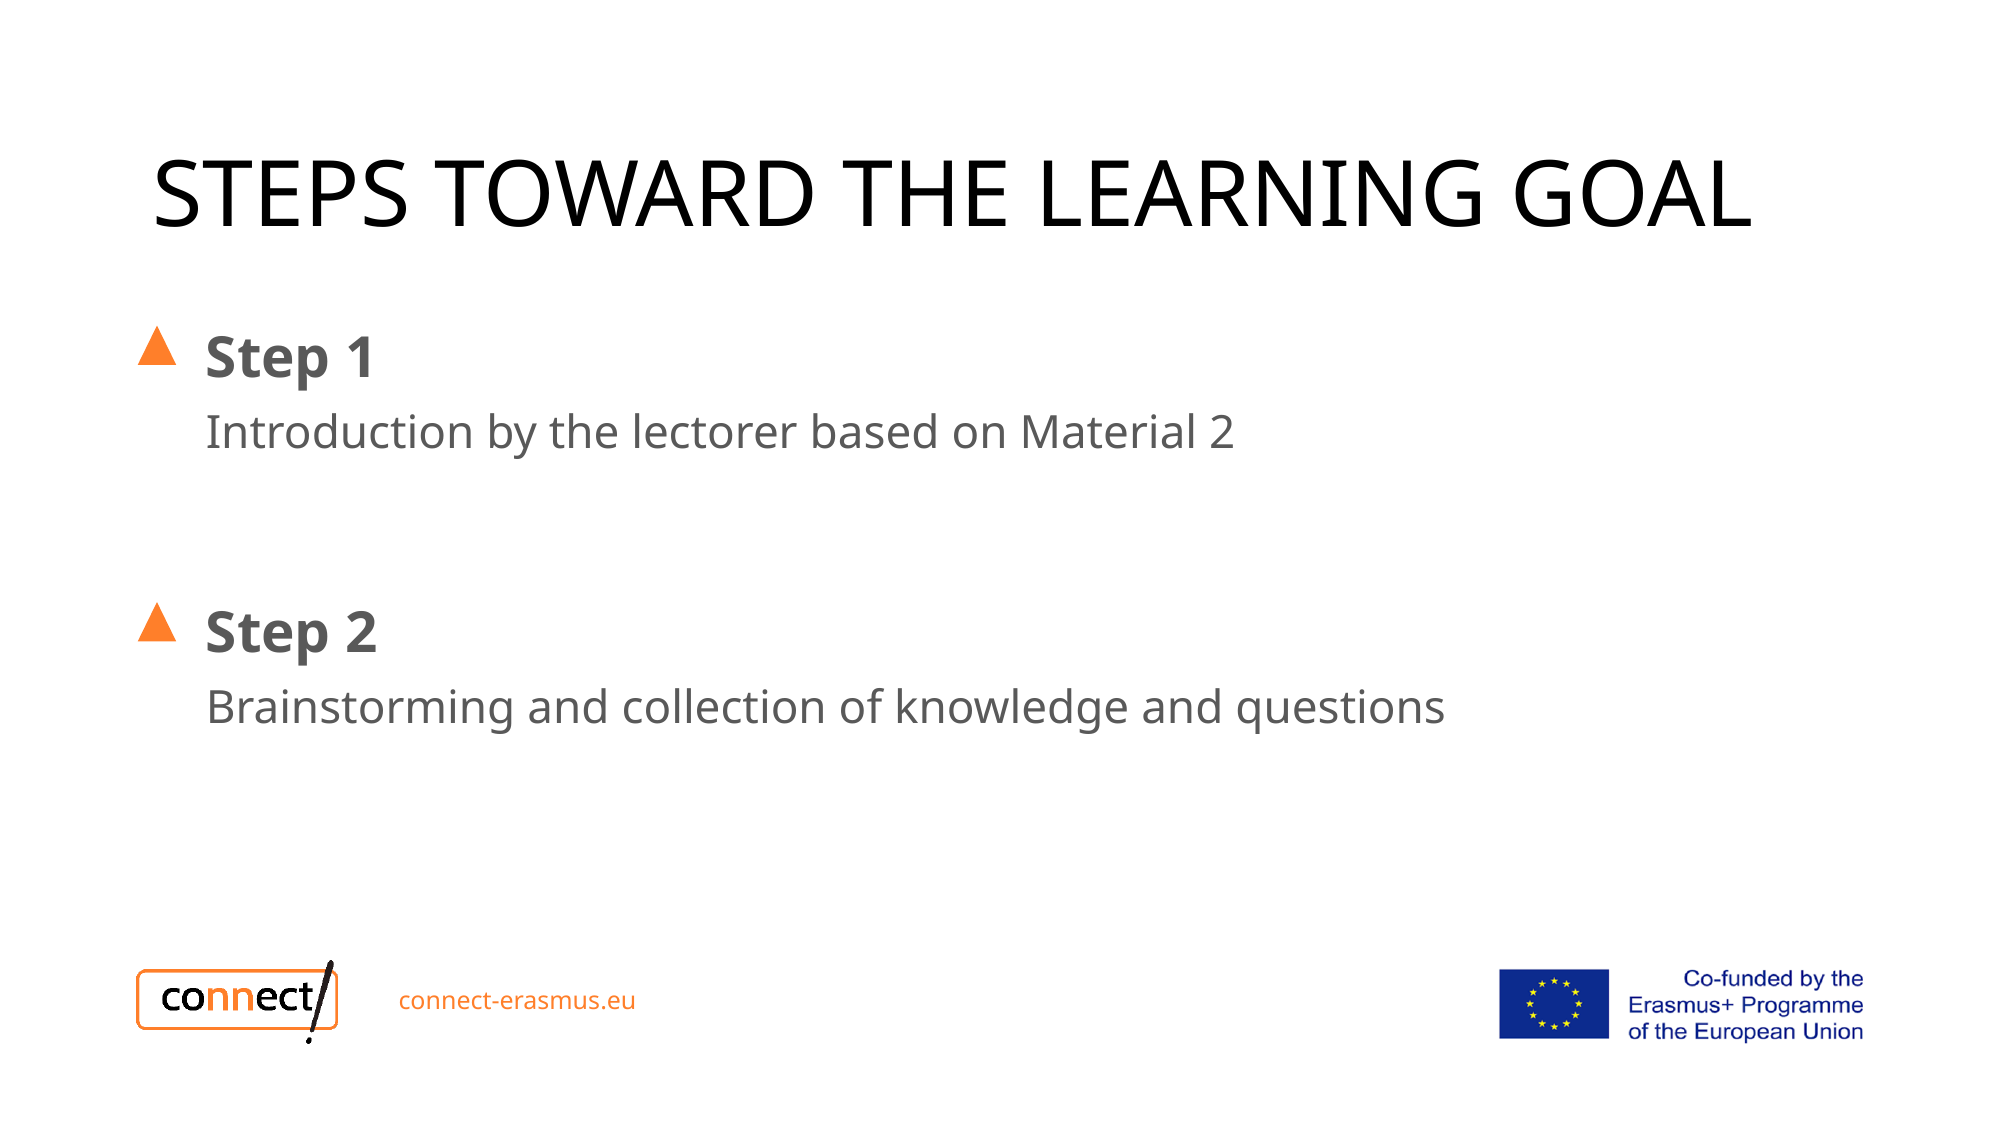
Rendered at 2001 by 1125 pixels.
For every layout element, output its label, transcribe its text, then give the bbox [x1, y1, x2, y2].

picture [1498, 968, 1863, 1044]
list Brainstorming and collection of knowledge and questions [190, 676, 1863, 821]
text_box [137, 602, 177, 642]
list Step 2 [190, 595, 1863, 673]
list Step 1 [190, 321, 1863, 399]
list Introduction by the lectorer based on Material 2 [190, 401, 1863, 547]
title STEPS TOWARD THE LEARNING GOAL [137, 125, 1863, 254]
text_box [137, 325, 177, 365]
footer connect-erasmus.eu [341, 976, 694, 1022]
picture [136, 960, 338, 1044]
